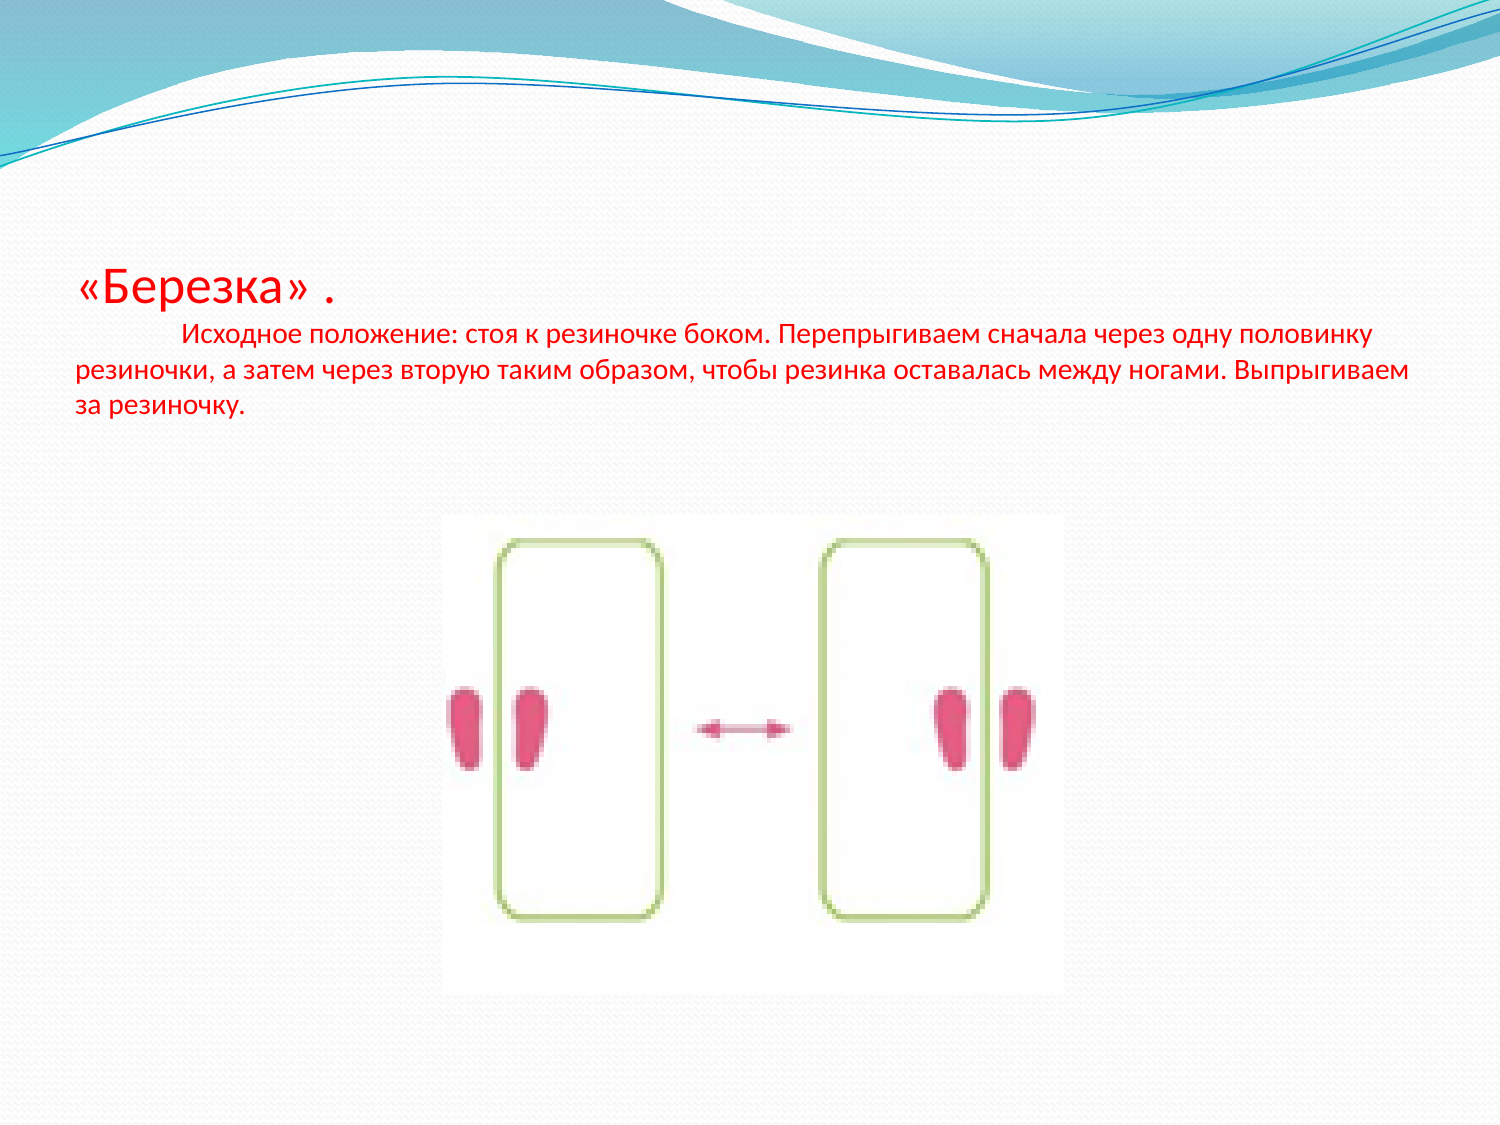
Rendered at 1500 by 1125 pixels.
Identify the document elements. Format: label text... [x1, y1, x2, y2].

title «Березка» . Исходное положение: стоя к резиночке боком. Перепрыгиваем сначала через одну половинку резиночки, а затем через вторую таким образом, чтобы резинка оставалась между ногами. Выпрыгиваем за резиночку. [75, 115, 1425, 421]
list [442, 514, 1070, 1000]
